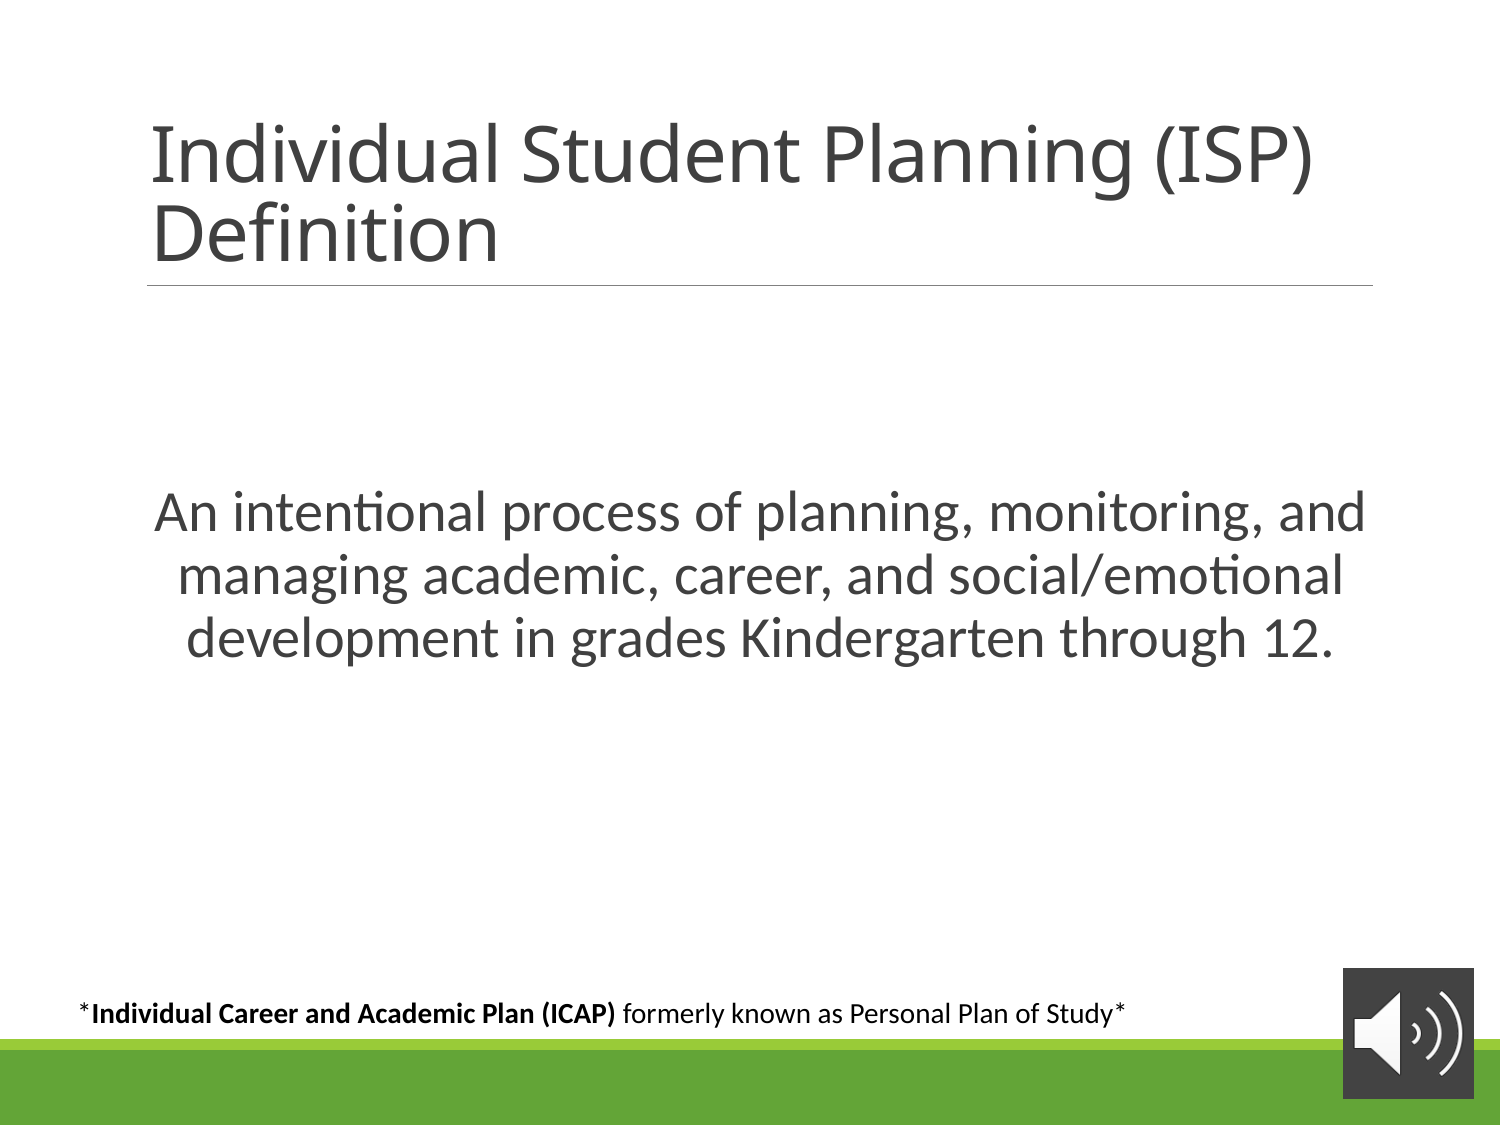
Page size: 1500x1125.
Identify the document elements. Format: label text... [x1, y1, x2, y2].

title Individual Student Planning (ISP) Definition [135, 47, 1373, 285]
text_box *Individual Career and Academic Plan (ICAP) formerly known as Personal Plan of Study* [62, 986, 1175, 1037]
list An intentional process of planning, monitoring, and managing academic, career, and social/emotional development in grades Kindergarten through 12. [135, 302, 1373, 963]
picture [1341, 966, 1476, 1101]
